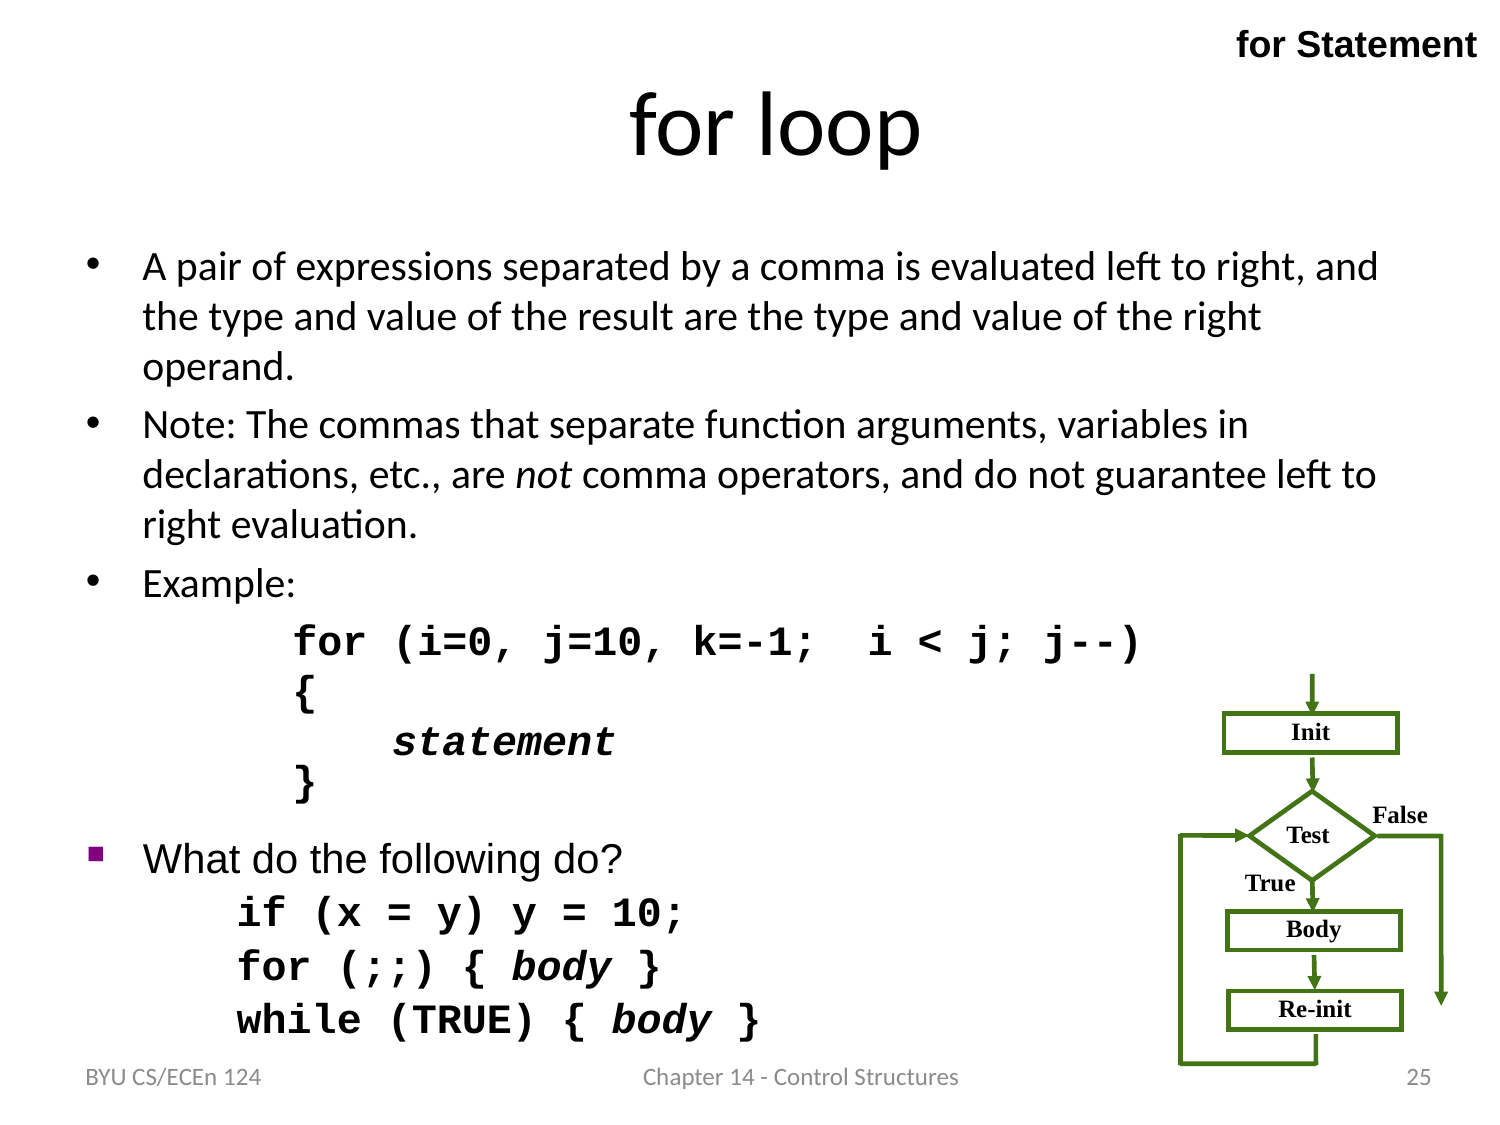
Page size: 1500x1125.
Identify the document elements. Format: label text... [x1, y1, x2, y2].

footer Chapter 14 - Control Structures [416, 1071, 1134, 1113]
text_box What do the following do? if (x = y) y = 10; for (;;) { body } while (TRUE) { body } [71, 829, 1177, 1071]
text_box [1179, 673, 1484, 1066]
slide_number 25 [1134, 1071, 1447, 1113]
text_box for Statement [888, 12, 1493, 73]
text_box for loop [193, 56, 1359, 177]
text_box A pair of expressions separated by a comma is evaluated left to right, and the type and value of the result are the type and value of the right operand. Note: The commas that separate function arguments, variables in declarations, etc., are not comma operators, and do not guarantee left to right evaluation. Example: for (i=0, j=10, k=-1; i < j; j--) { statement } [70, 230, 1411, 1042]
slide_number BYU CS/ECEn 124 [70, 1042, 383, 1113]
